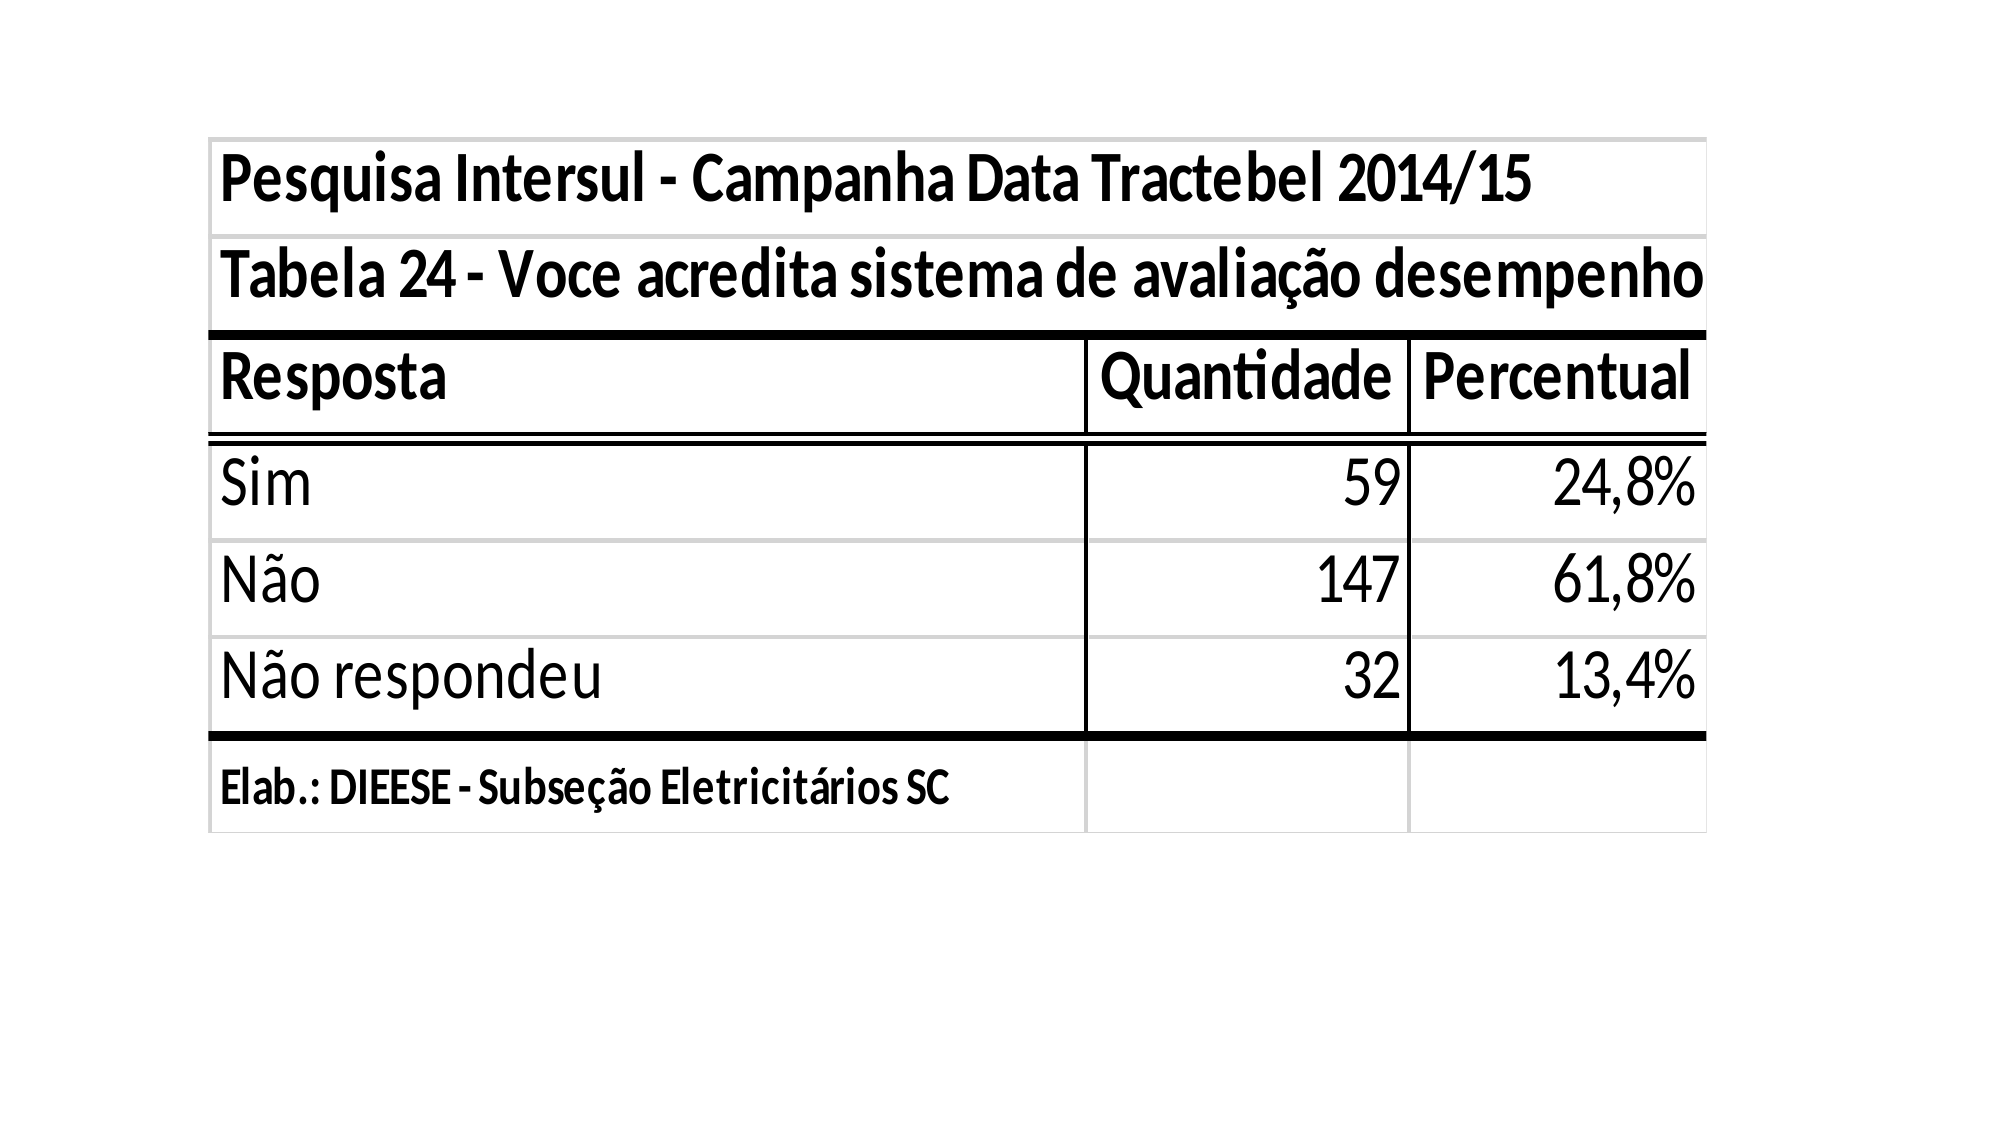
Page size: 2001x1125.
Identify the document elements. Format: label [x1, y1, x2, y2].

picture [208, 137, 1711, 838]
